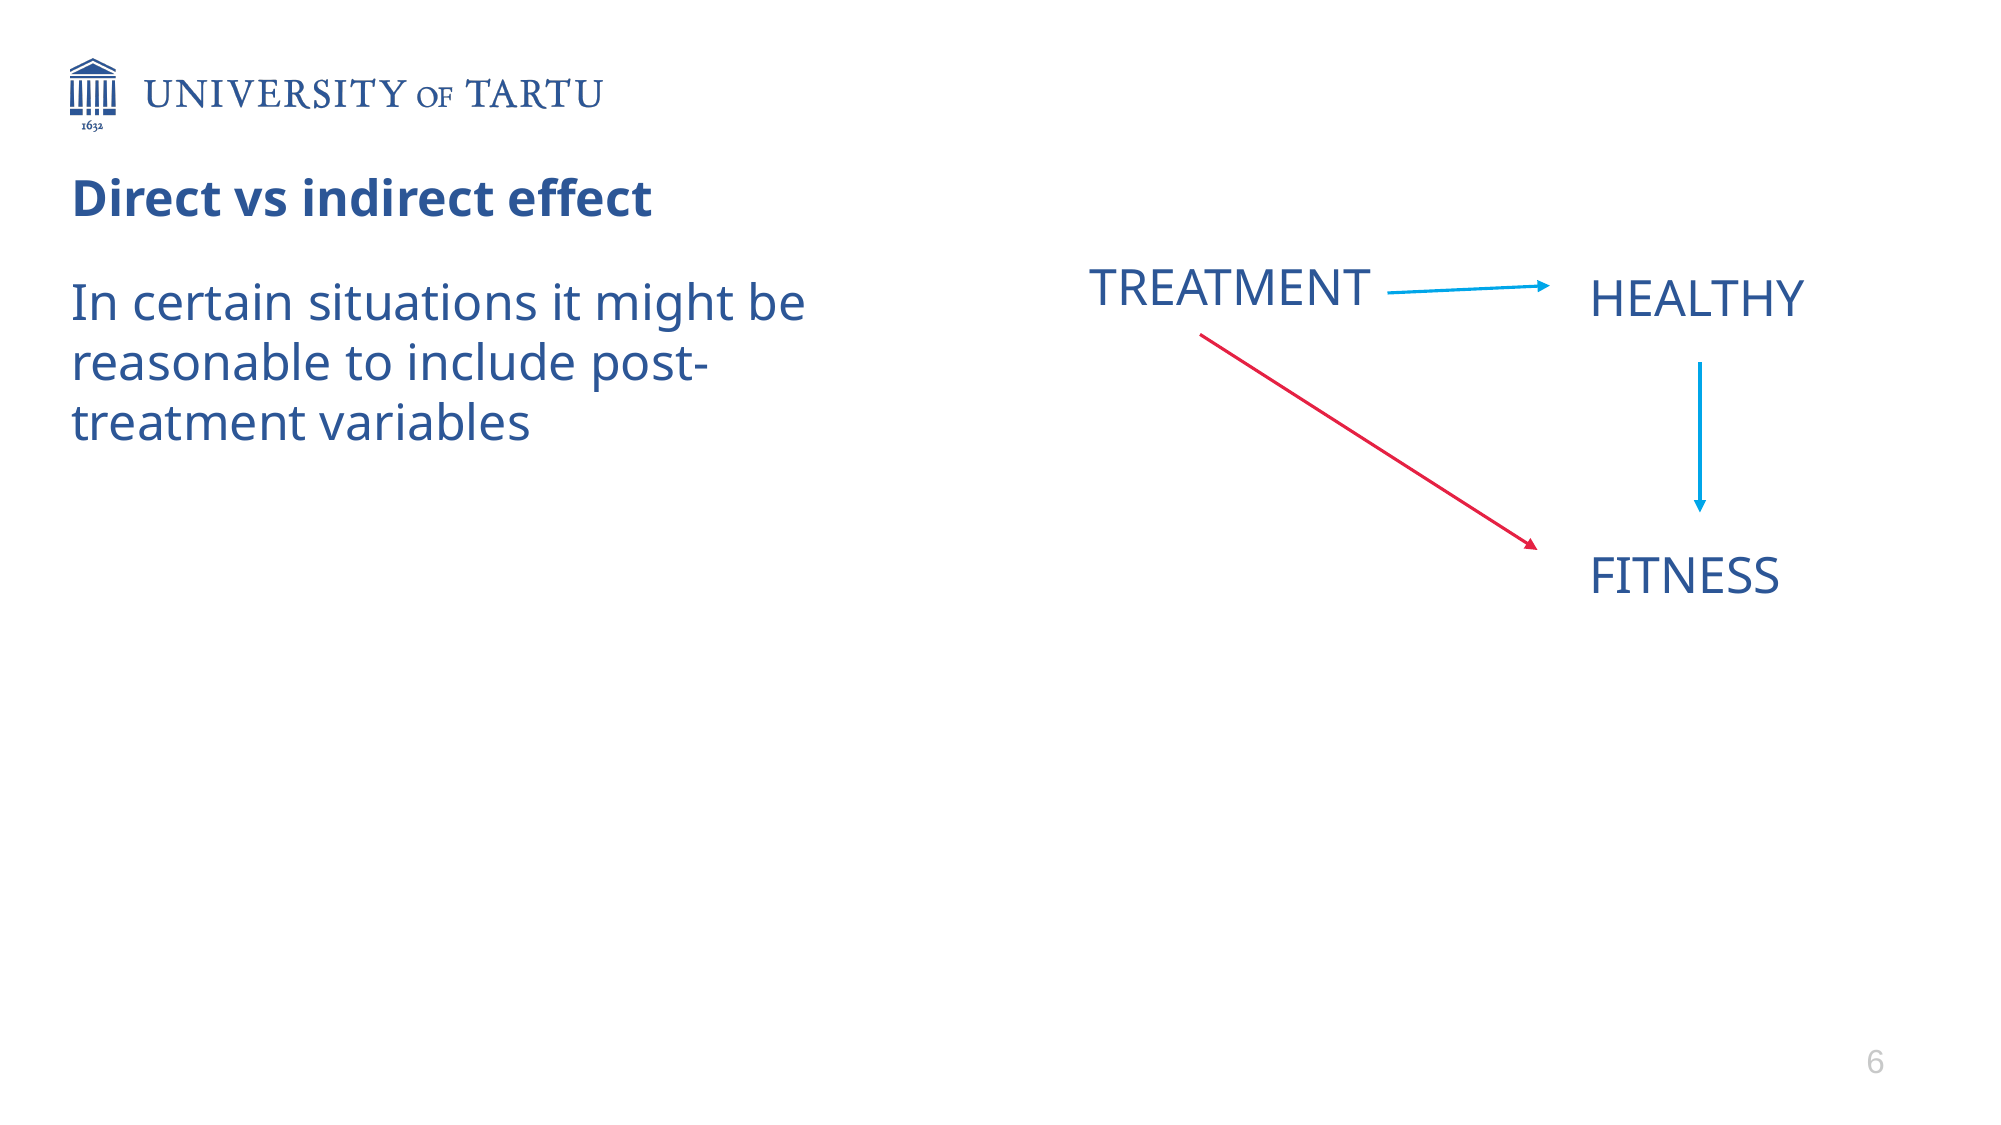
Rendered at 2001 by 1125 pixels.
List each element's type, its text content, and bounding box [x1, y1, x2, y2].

text_box In certain situations it might be reasonable to include post-treatment variables [56, 262, 826, 818]
text_box TREATMENT [1074, 248, 1550, 323]
text_box HEALTHY [1574, 258, 1924, 334]
text_box FITNESS [1574, 535, 1924, 611]
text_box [1387, 286, 1550, 293]
text_box Direct vs indirect effect [56, 158, 1325, 234]
picture [70, 58, 603, 132]
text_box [1199, 334, 1538, 550]
slide_number 6 [1674, 1030, 1900, 1090]
